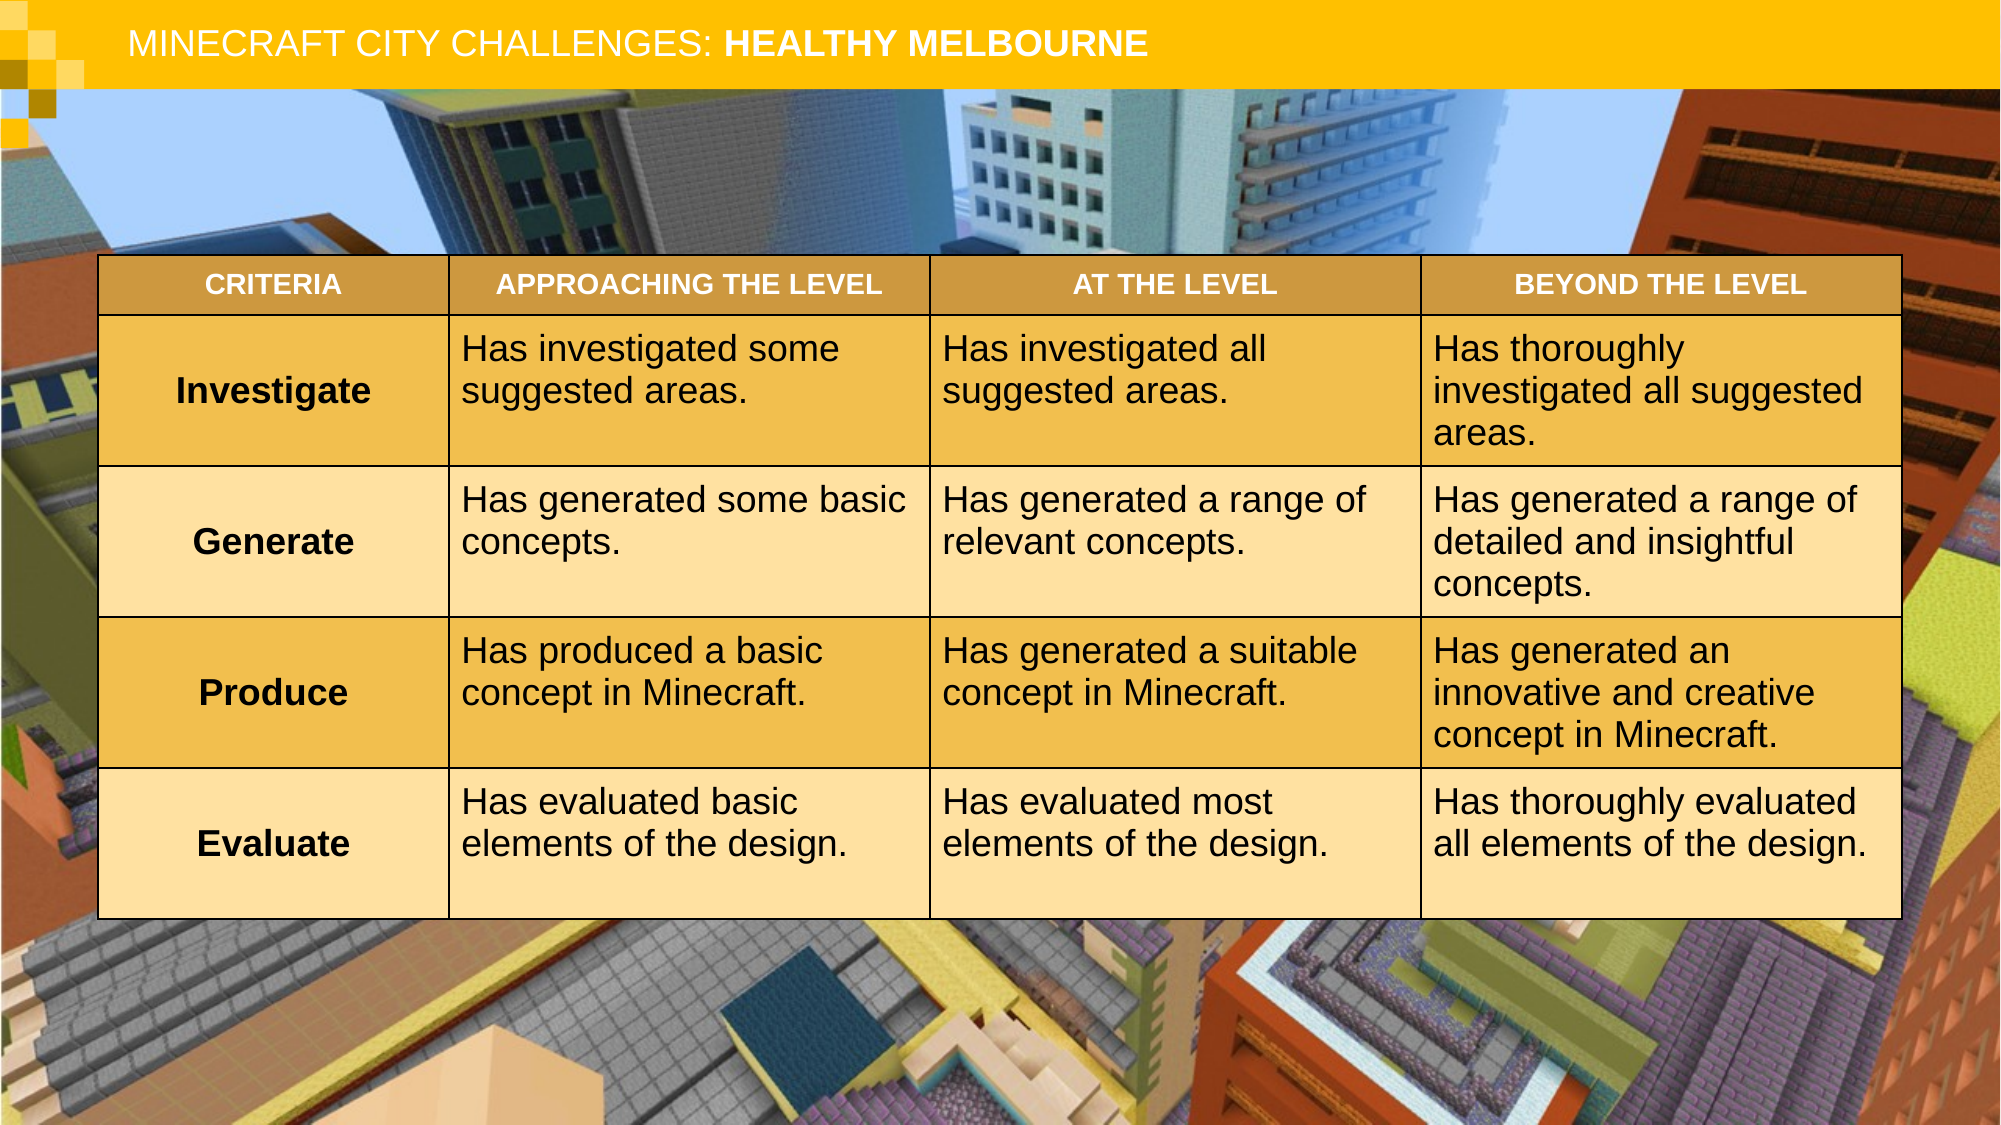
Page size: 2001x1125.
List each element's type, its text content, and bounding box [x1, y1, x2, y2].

table_cell Has generated a range of detailed and insightful concepts. [1422, 467, 1901, 616]
table_header APPROACHING THE LEVEL [450, 256, 929, 314]
table_cell Investigate [99, 316, 448, 465]
table_cell Has generated a range of relevant concepts. [931, 467, 1420, 616]
table_cell Has produced a basic concept in Minecraft. [450, 618, 929, 767]
table_cell Has investigated some suggested areas. [450, 316, 929, 465]
table_cell Has thoroughly investigated all suggested areas. [1422, 316, 1901, 465]
table_cell Has generated an innovative and creative concept in Minecraft. [1422, 618, 1901, 767]
table_cell Has evaluated basic elements of the design. [450, 769, 929, 918]
table_cell Has evaluated most elements of the design. [931, 769, 1420, 918]
table_cell Evaluate [99, 769, 448, 918]
table_header BEYOND THE LEVEL [1422, 256, 1901, 314]
table_cell Has investigated all suggested areas. [931, 316, 1420, 465]
table_cell Produce [99, 618, 448, 767]
table_cell Has thoroughly evaluated all elements of the design. [1422, 769, 1901, 918]
picture [0, 0, 2001, 1125]
table_cell Has generated a suitable concept in Minecraft. [931, 618, 1420, 767]
table_cell Generate [99, 467, 448, 616]
table_header CRITERIA [99, 256, 448, 314]
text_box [0, 0, 2000, 148]
table_cell Has generated some basic concepts. [450, 467, 929, 616]
table_header AT THE LEVEL [931, 256, 1420, 314]
